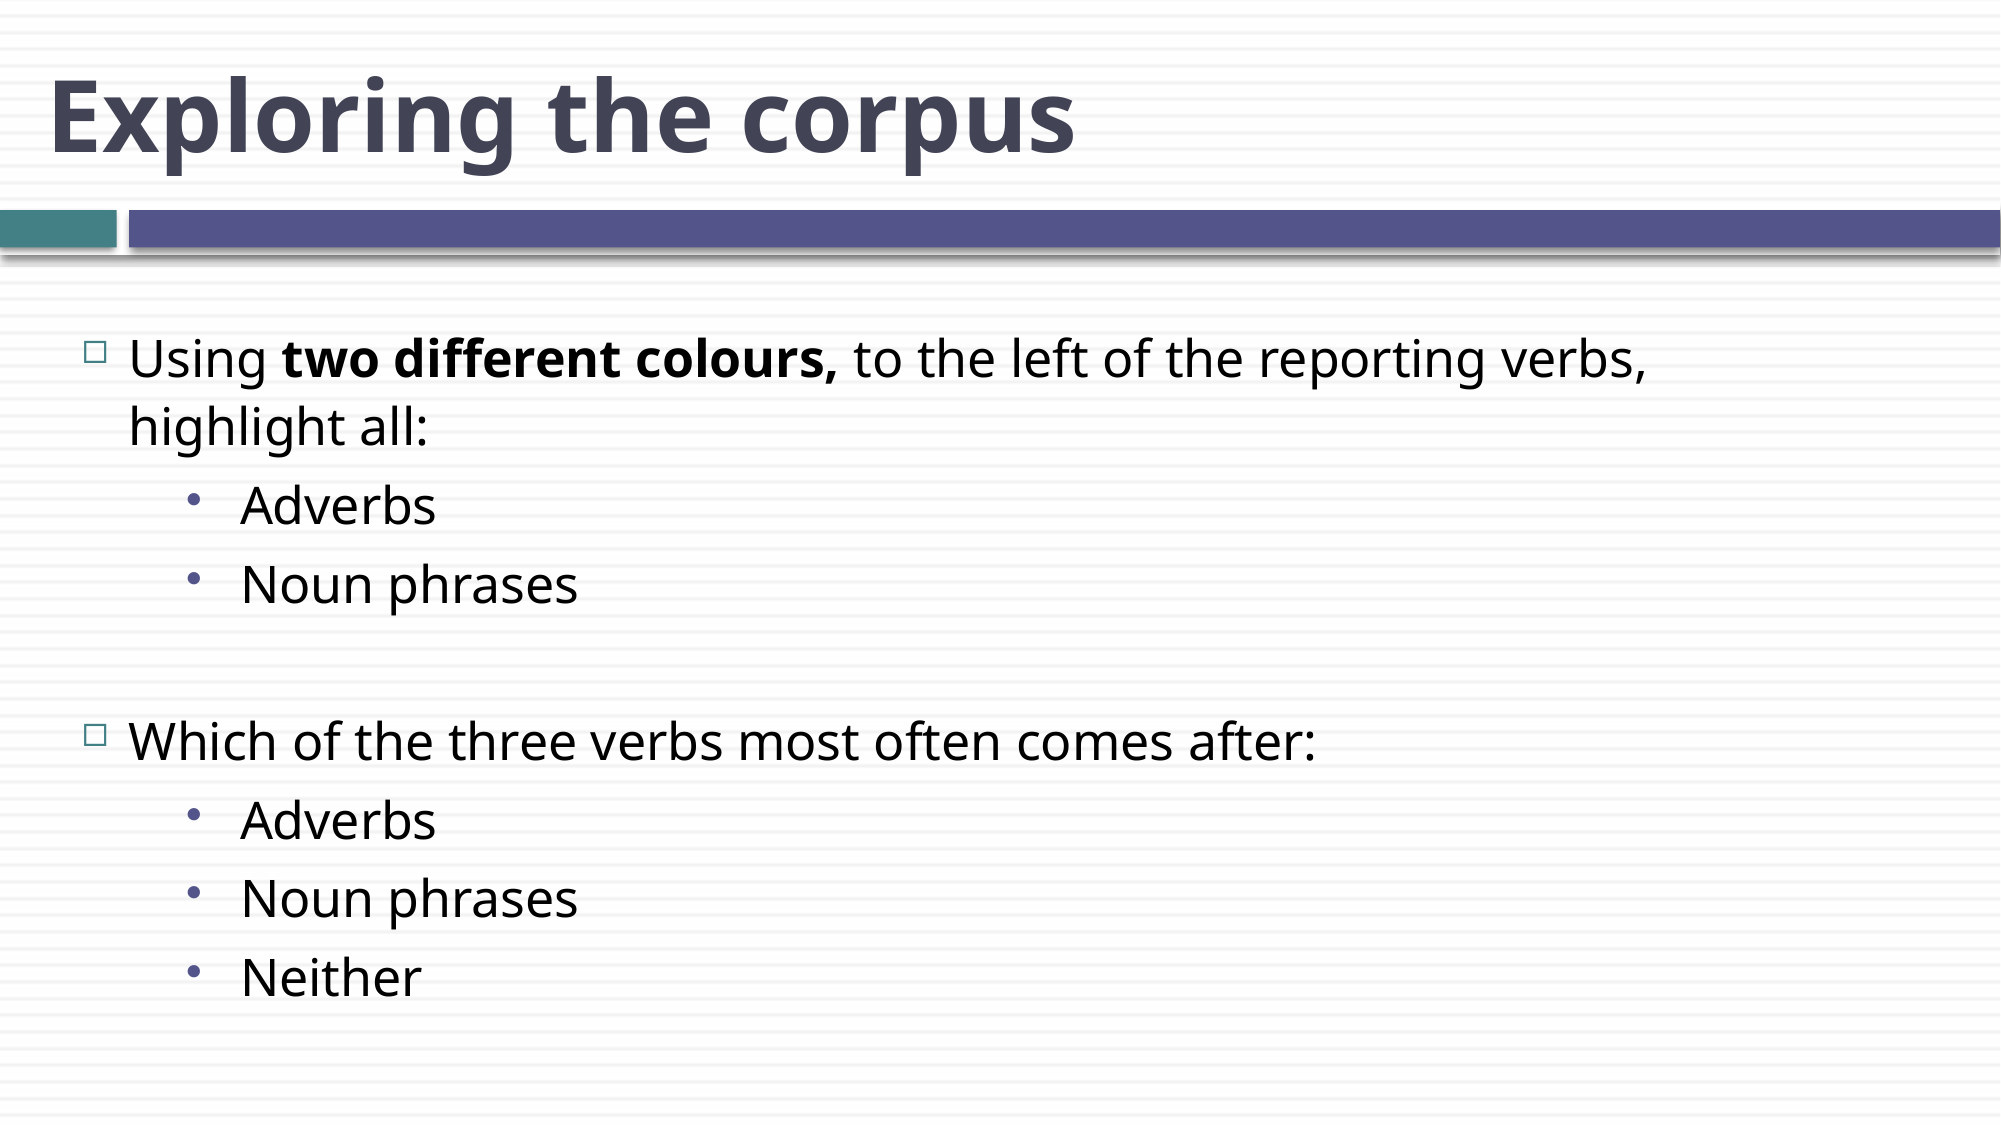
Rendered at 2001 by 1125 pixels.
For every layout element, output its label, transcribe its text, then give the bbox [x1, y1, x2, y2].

list Using two different colours, to the left of the reporting verbs, highlight all: Adverbs Noun phrases Which of the three verbs most often comes after: Adverbs Noun phrases Neither [66, 243, 1981, 1024]
title Exploring the corpus [31, 30, 1815, 194]
